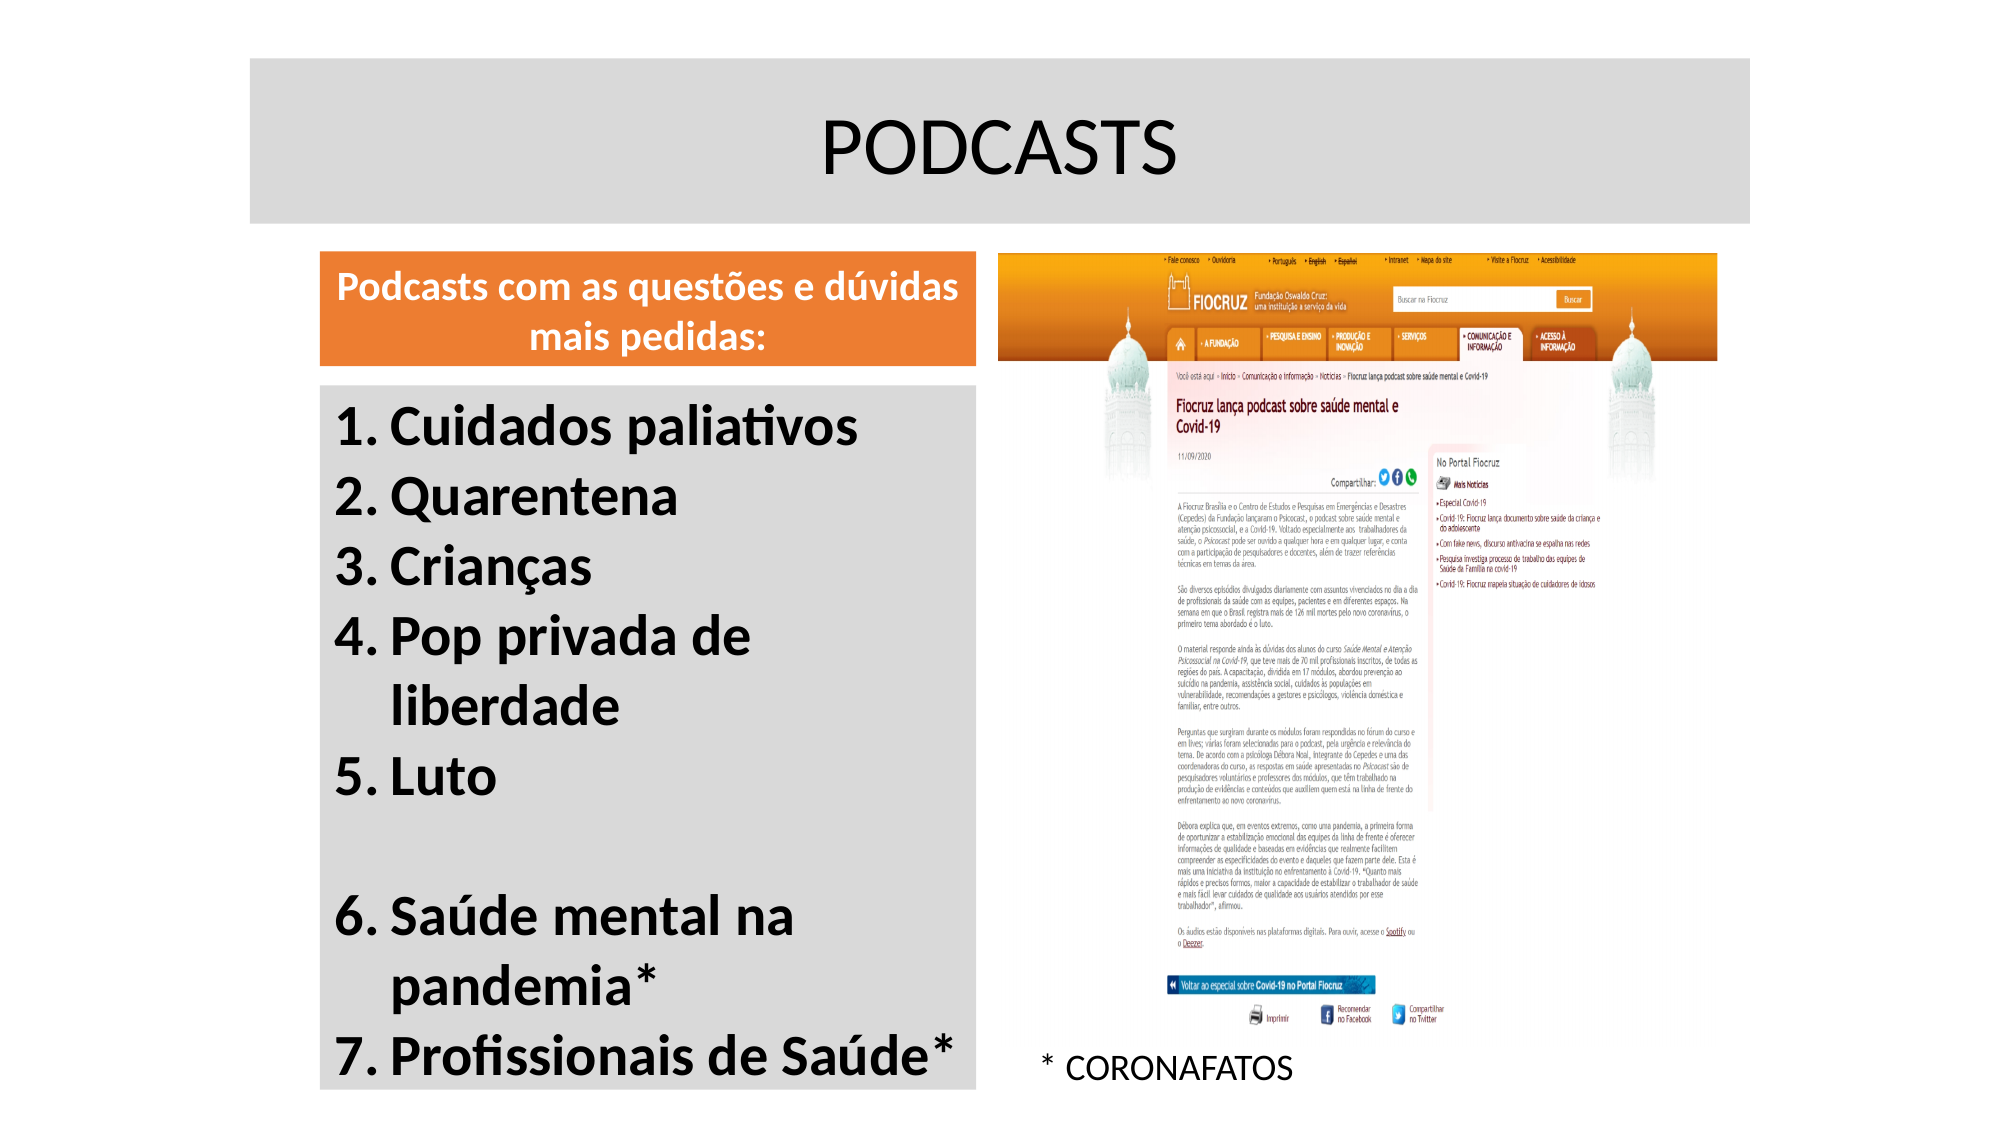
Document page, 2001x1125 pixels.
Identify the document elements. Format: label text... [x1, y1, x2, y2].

text_box PODCASTS [249, 57, 1751, 225]
text_box Cuidados paliativos Quarentena Crianças Pop privada de liberdade Luto Saúde mental na pandemia* Profissionais de Saúde* [319, 384, 977, 1091]
picture [998, 253, 1718, 1047]
text_box Podcasts com as questões e dúvidas mais pedidas: [319, 251, 977, 367]
text_box * CORONAFATOS [1023, 1047, 1567, 1096]
